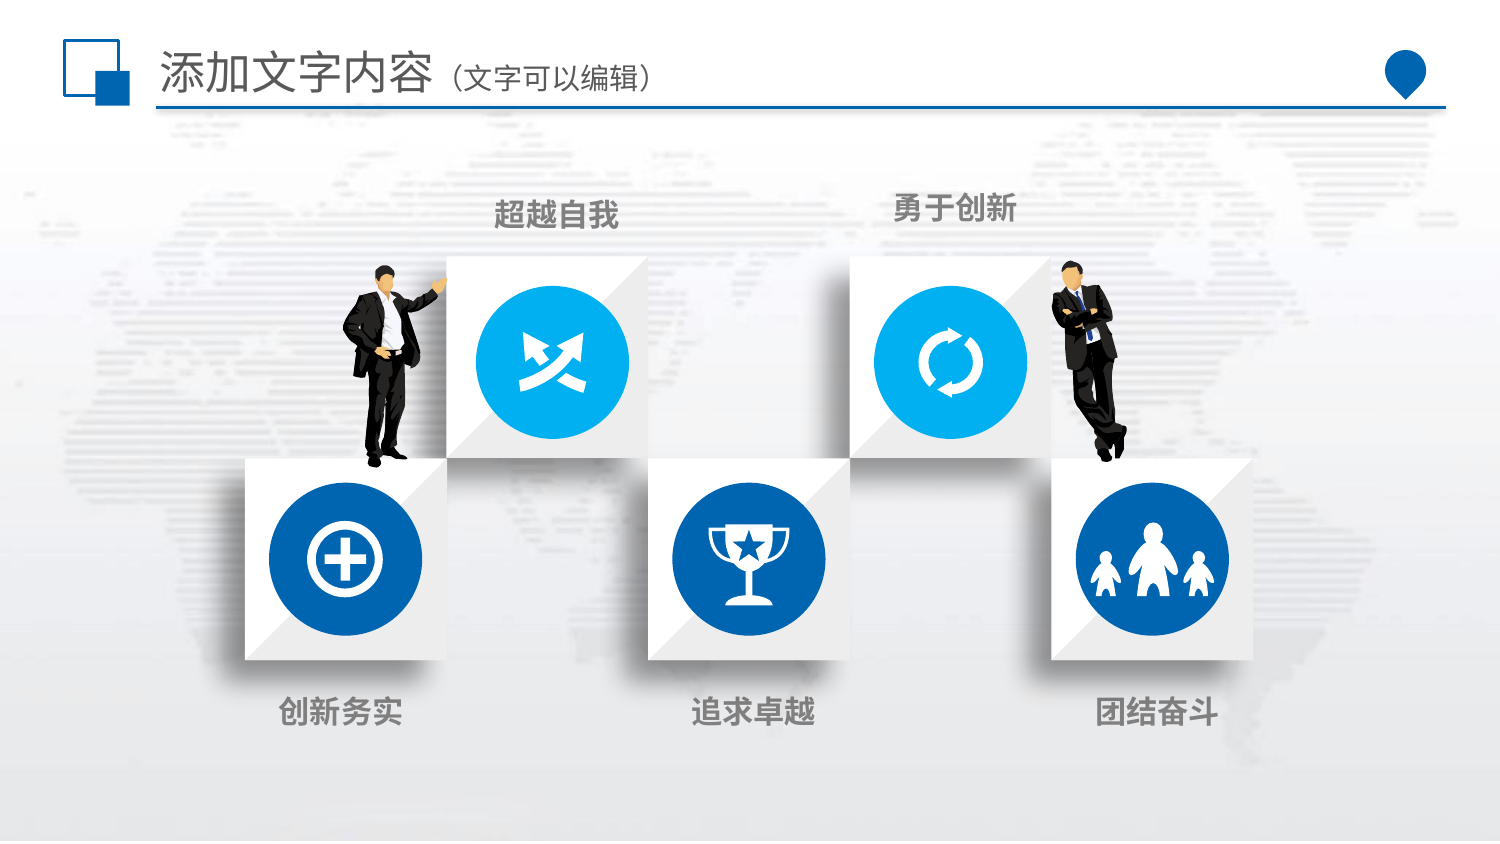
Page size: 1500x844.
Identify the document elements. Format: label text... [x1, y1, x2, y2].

text_box 创新务实 [205, 684, 477, 750]
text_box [446, 256, 649, 459]
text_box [244, 458, 448, 661]
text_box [341, 265, 449, 468]
text_box 追求卓越 [618, 684, 890, 750]
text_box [1051, 458, 1254, 661]
slide_number [1305, 45, 1500, 96]
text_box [1051, 260, 1130, 463]
title 添加文字内容（文字可以编辑） [148, 43, 1117, 99]
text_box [647, 458, 851, 661]
picture [0, 0, 1500, 841]
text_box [849, 256, 1052, 459]
text_box 团结奋斗 [1021, 684, 1294, 750]
text_box 超越自我 [421, 187, 693, 242]
text_box 勇于创新 [819, 179, 1091, 234]
